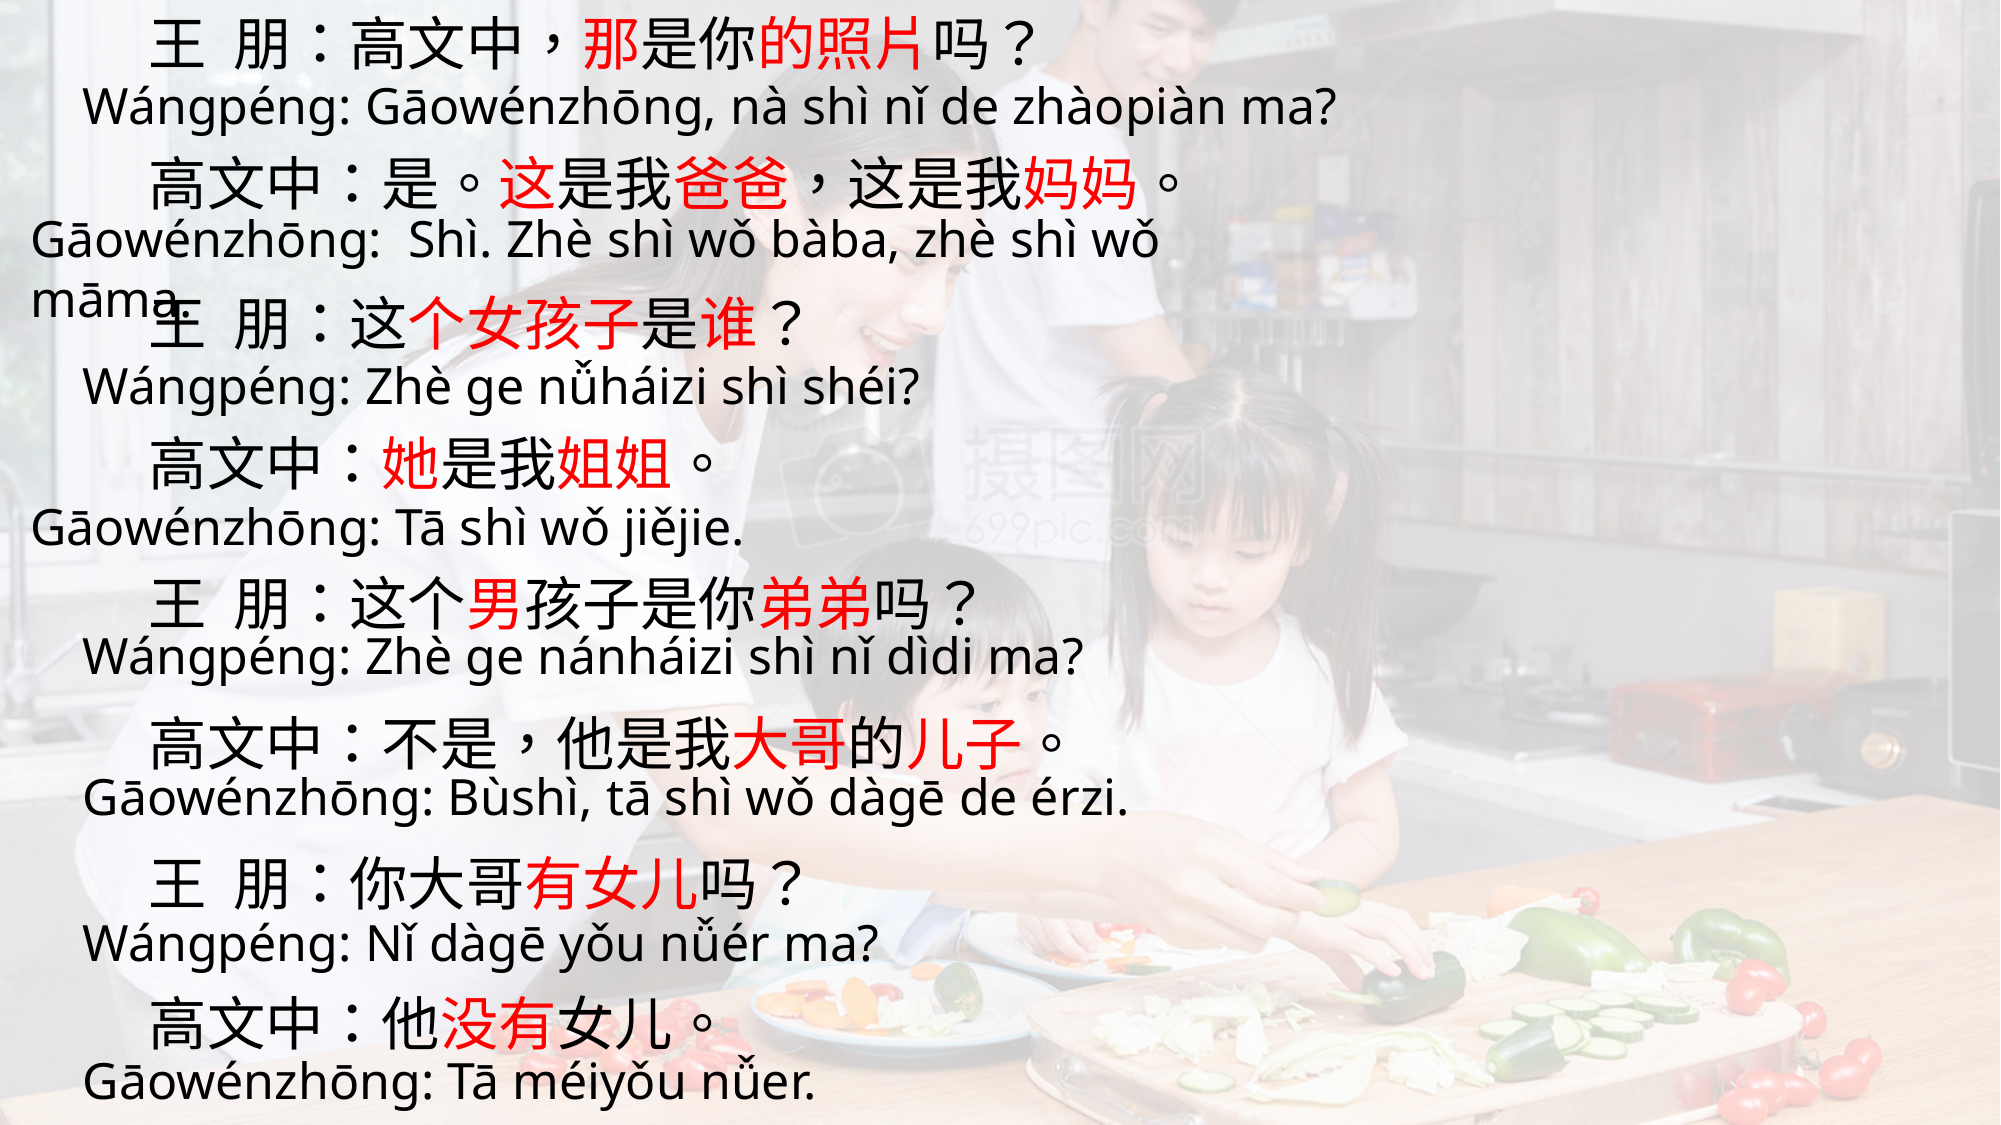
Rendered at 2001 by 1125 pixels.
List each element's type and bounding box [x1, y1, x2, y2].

list [0, 0, 2000, 1125]
